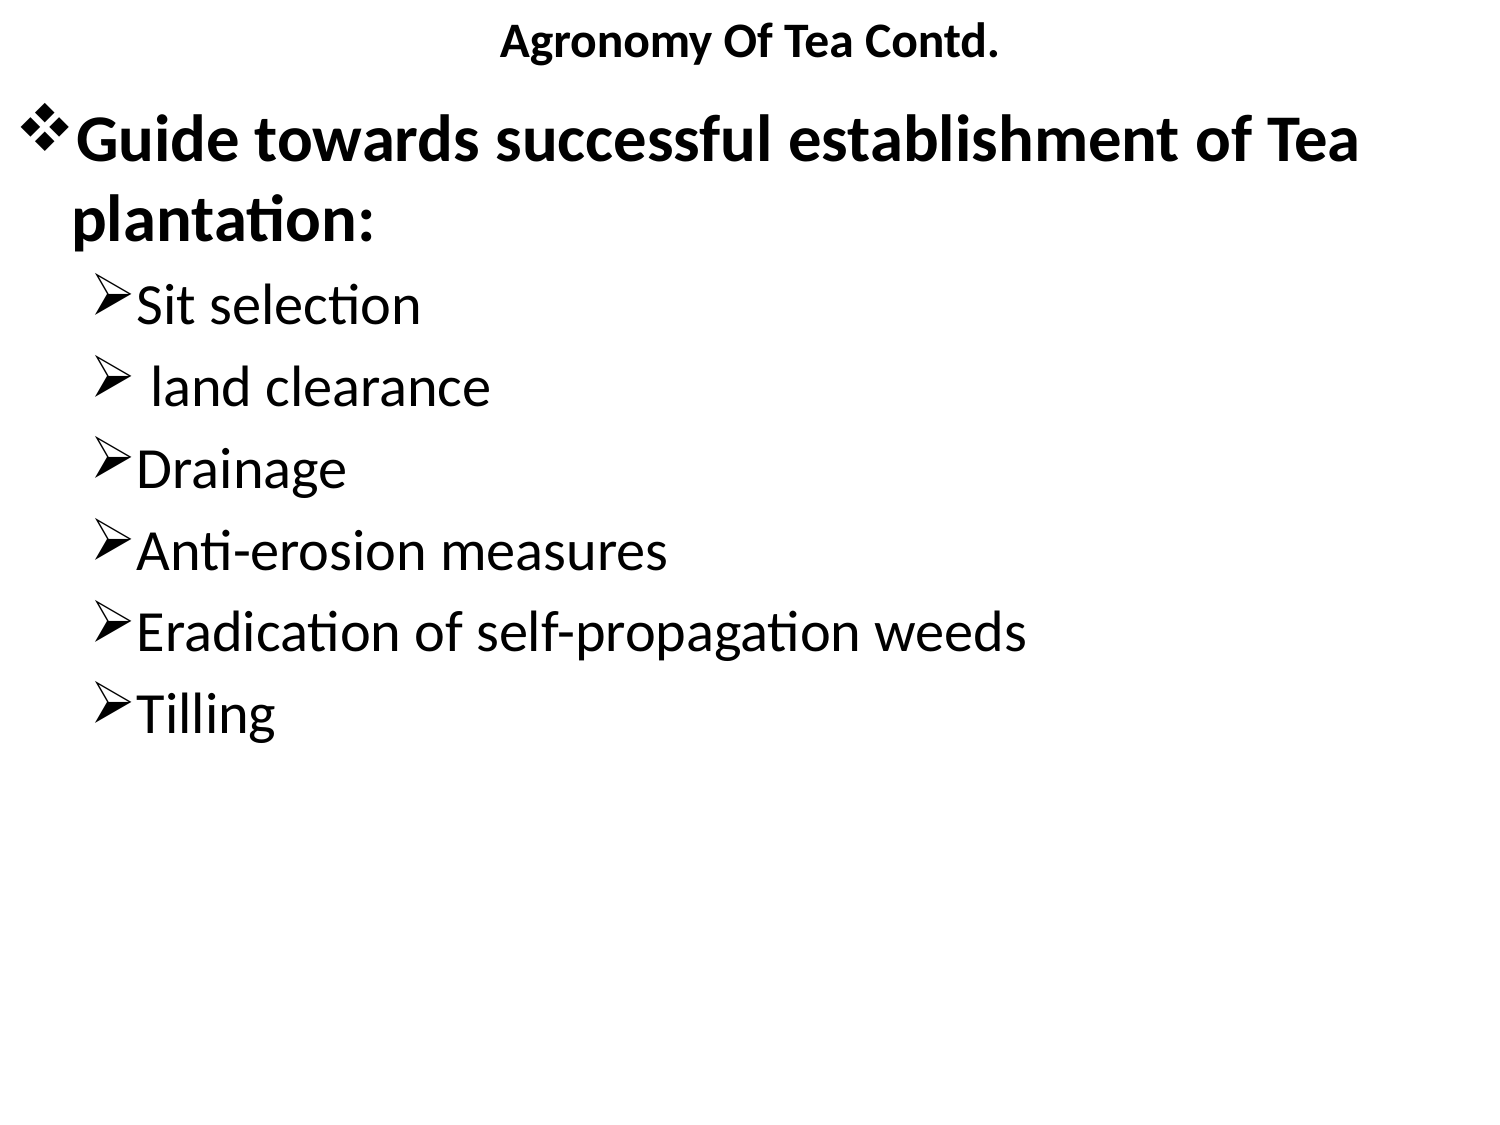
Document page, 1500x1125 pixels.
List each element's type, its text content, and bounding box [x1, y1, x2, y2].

list Guide towards successful establishment of Tea plantation: Sit selection land clearance Drainage Anti-erosion measures Eradication of self-propagation weeds Tilling [0, 87, 1500, 1125]
title Agronomy Of Tea Contd. [0, 0, 1500, 75]
